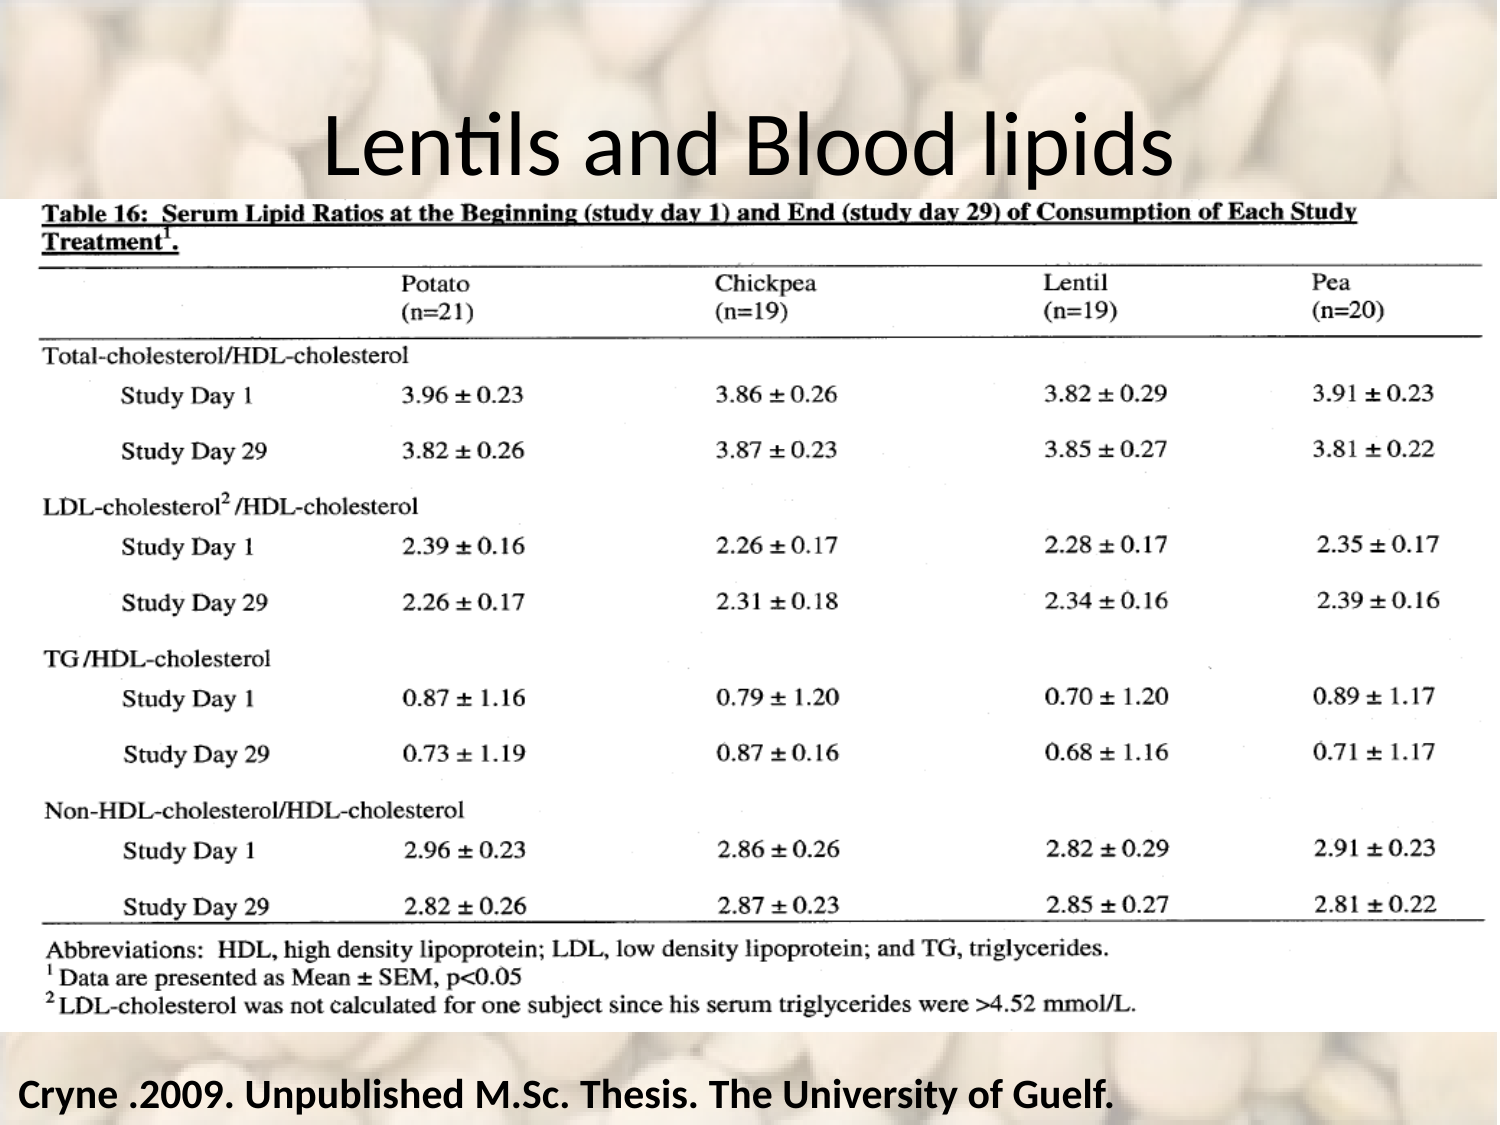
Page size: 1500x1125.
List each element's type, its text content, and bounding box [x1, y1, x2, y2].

text_box Cryne .2009. Unpublished M.Sc. Thesis. The University of Guelf. [3, 1059, 1132, 1125]
picture [0, 198, 1500, 1032]
title Lentils and Blood lipids [75, 45, 1425, 197]
